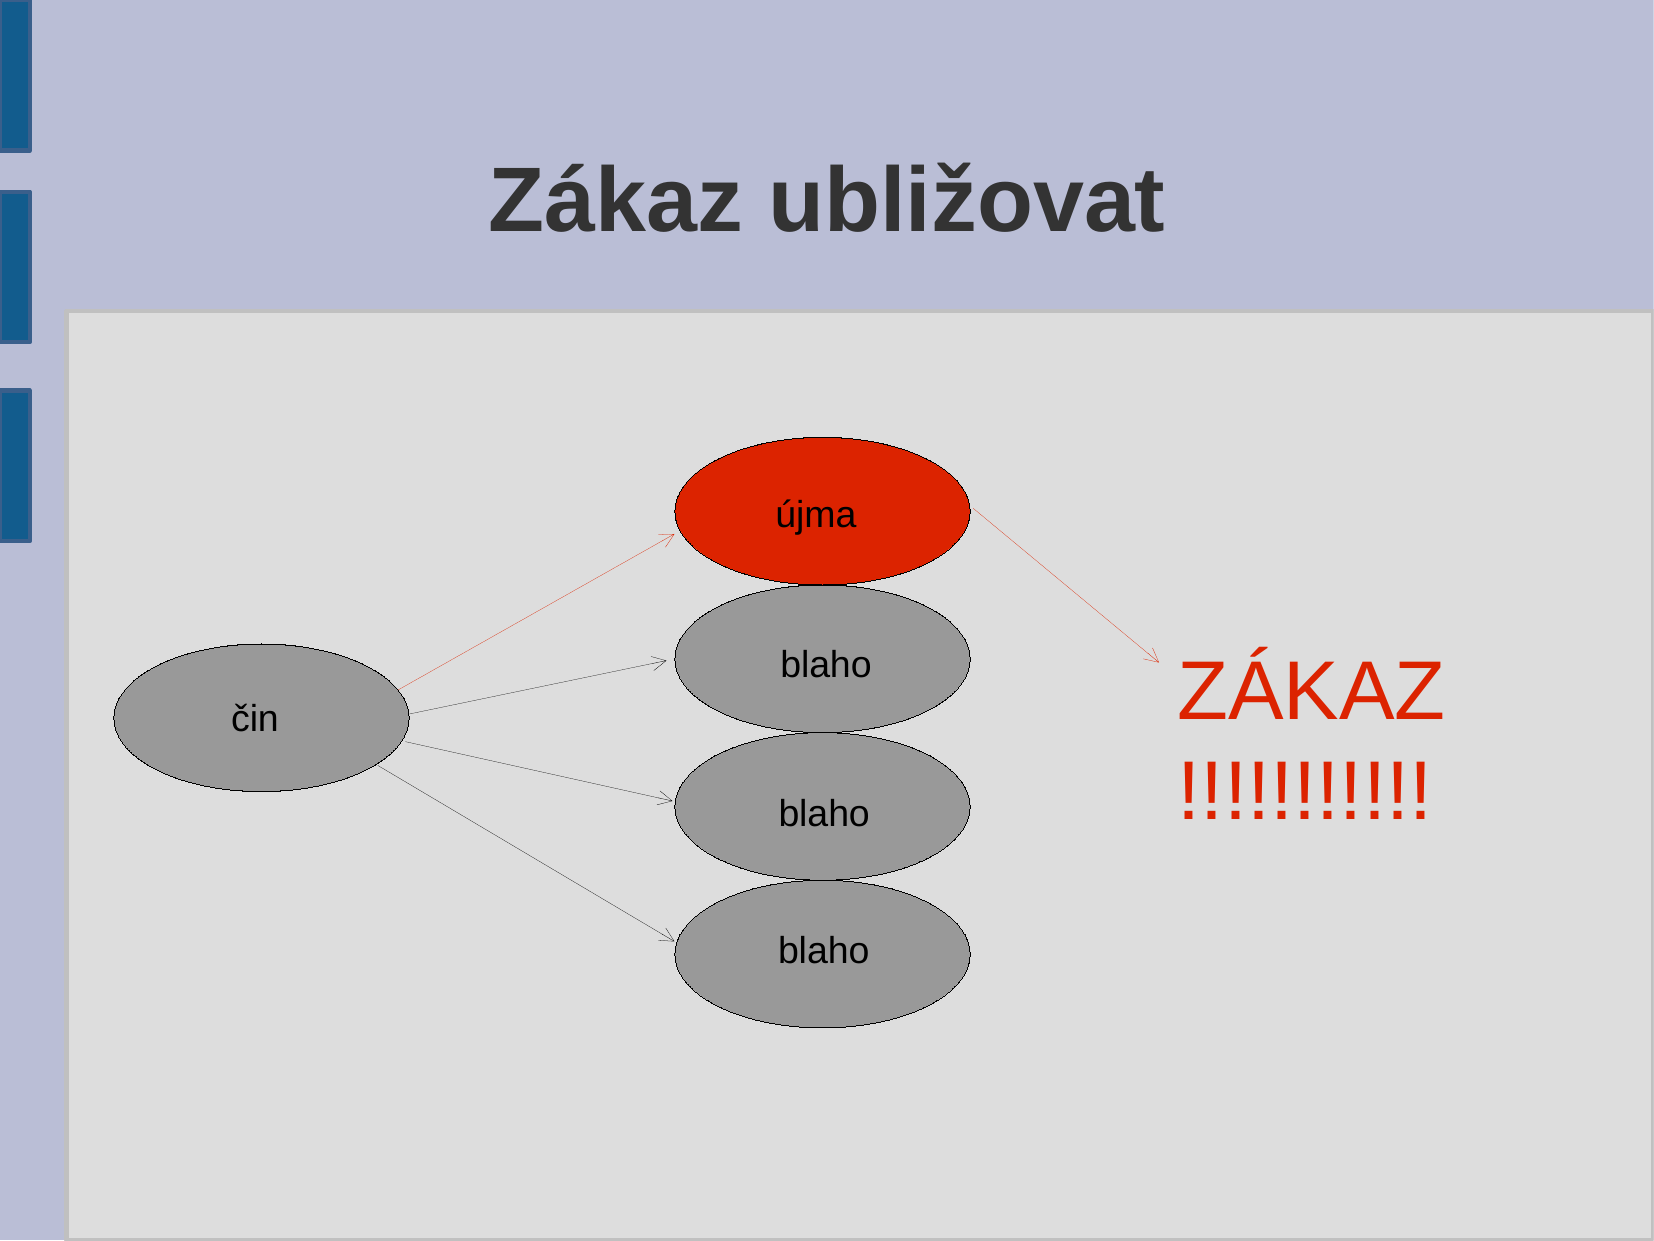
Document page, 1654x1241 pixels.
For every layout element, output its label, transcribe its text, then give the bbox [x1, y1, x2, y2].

text_box [397, 533, 675, 691]
text_box [113, 643, 410, 792]
text_box [674, 585, 971, 733]
text_box [377, 765, 675, 942]
text_box čin [216, 686, 294, 747]
text_box [973, 508, 1160, 663]
title Zákaz ubližovat [121, 98, 1534, 291]
text_box [674, 880, 971, 1028]
text_box [405, 741, 673, 805]
text_box [674, 733, 971, 880]
text_box blaho [763, 781, 885, 842]
text_box ZÁKAZ !!!!!!!!!!! [1162, 628, 1461, 844]
text_box újma [760, 482, 872, 543]
text_box [674, 437, 971, 586]
text_box blaho [765, 632, 887, 693]
text_box blaho [763, 918, 885, 979]
